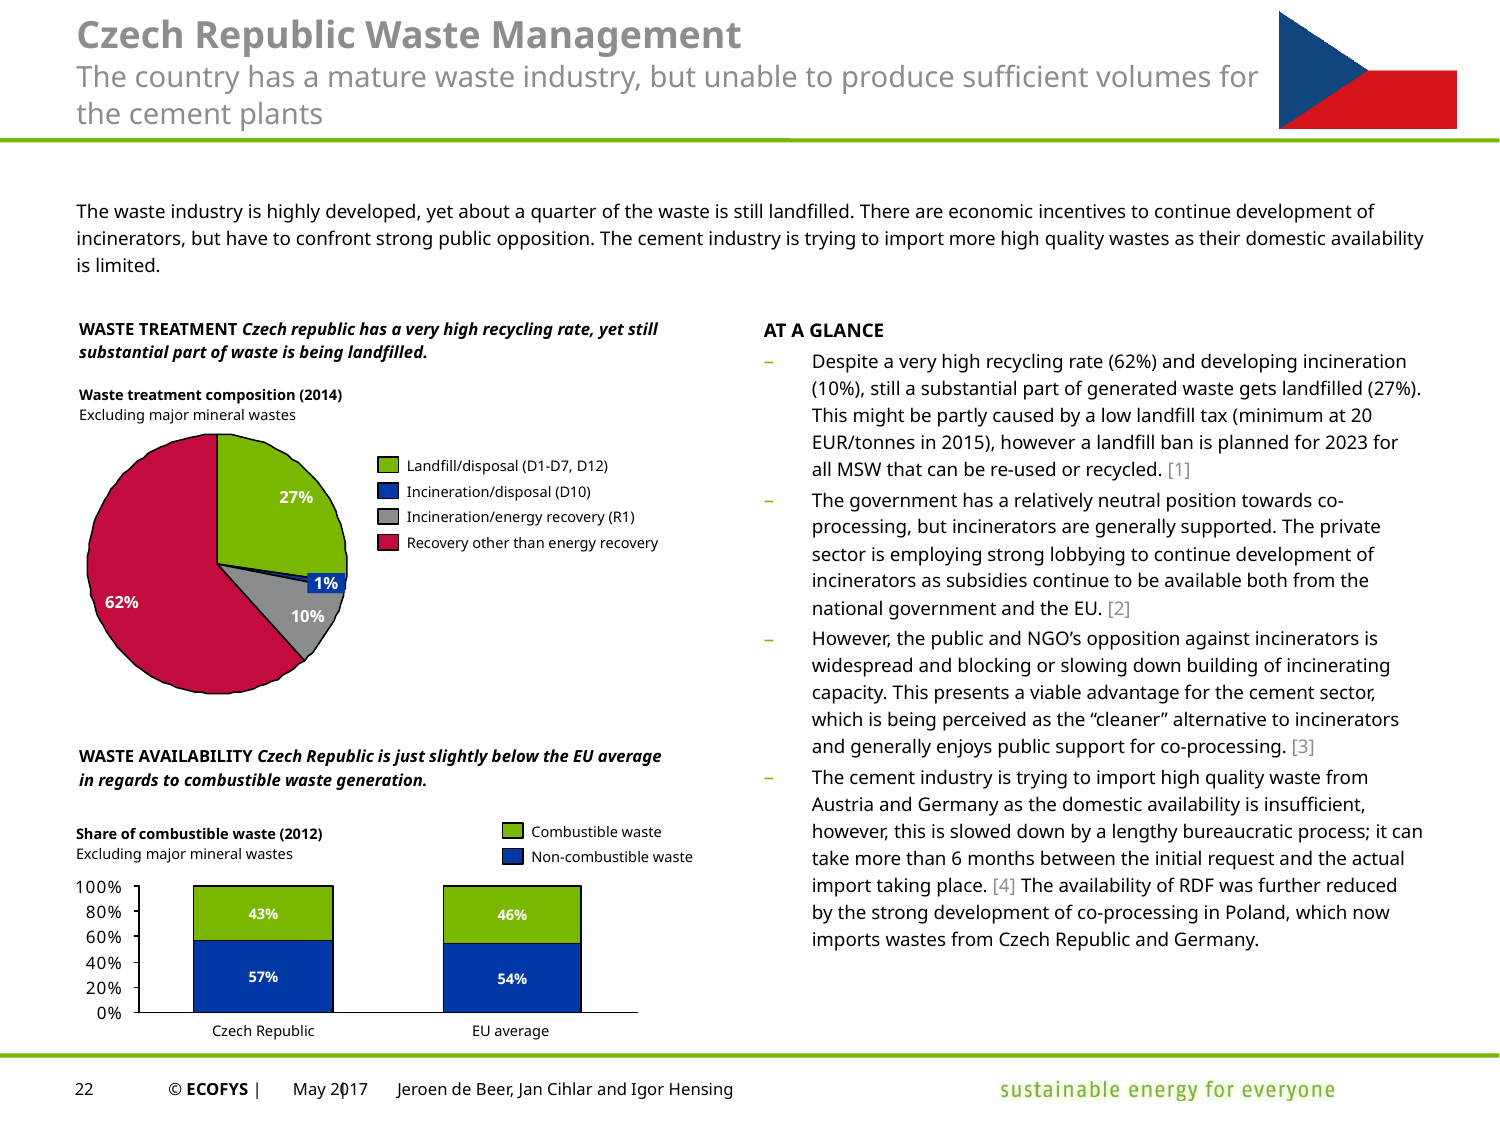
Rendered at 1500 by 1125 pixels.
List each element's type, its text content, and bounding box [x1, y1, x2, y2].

text_box Incineration/energy recovery (R1) [406, 508, 658, 526]
text_box [378, 508, 399, 525]
text_box Share of combustible waste (2012) Excluding major mineral wastes [76, 824, 366, 848]
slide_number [277, 1079, 385, 1101]
picture [1279, 10, 1458, 129]
text_box Recovery other than energy recovery [406, 534, 686, 552]
text_box [378, 457, 399, 473]
slide_number 22 [0, 1079, 169, 1104]
list AT A GLANCE Despite a very high recycling rate (62%) and developing incineration (10%), still a substantial part of generated waste gets landfilled (27%). This might be partly caused by a low landfill tax (minimum at 20 EUR/tonnes in 2015), however a landfill ban is planned for 2023 for all MSW that can be re-used or recycled. [1] The government has a relatively neutral position towards co-processing, but incinerators are generally supported. The private sector is employing strong lobbying to continue development of incinerators as subsidies continue to be available both from the national government and the EU. [2] However, the public and NGO’s opposition against incinerators is widespread and blocking or slowing down building of incinerating capacity. This presents a viable advantage for the cement sector, which is being perceived as the “cleaner” alternative to incinerators and generally enjoys public support for co-processing. [3] The cement industry is trying to import high quality waste from Austria and Germany as the domestic availability is insufficient, however, this is slowed down by a lengthy bureaucratic process; it can take more than 6 months between the initial request and the actual import taking place. [4] The availability of RDF was further reduced by the strong development of co-processing in Poland, which now imports wastes from Czech Republic and Germany. [764, 314, 1423, 1049]
text_box Incineration/disposal (D10) [406, 482, 613, 500]
picture [999, 1080, 1336, 1101]
text_box [502, 822, 524, 839]
text_box Landfill/disposal (D1-D7, D12) [406, 456, 631, 475]
text_box Combustible waste [531, 822, 670, 840]
text_box Waste treatment composition (2014) Excluding major mineral wastes [79, 385, 454, 435]
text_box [0, 849, 655, 1052]
text_box [378, 483, 399, 499]
list WASTE TREATMENT Czech republic has a very high recycling rate, yet still substantial part of waste is being landfilled. [79, 314, 687, 398]
title Czech Republic Waste Management The country has a mature waste industry, but unable to produce sufficient volumes for the cement plants [76, 0, 1263, 139]
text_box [68, 412, 366, 713]
text_box Non-combustible waste [651, 848, 703, 866]
text_box WASTE AVAILABILITY Czech Republic is just slightly below the EU average in regards to combustible waste generation. [79, 742, 667, 807]
text_box [378, 534, 399, 550]
text_box The waste industry is highly developed, yet about a quarter of the waste is still landfilled. There are economic incentives to continue development of incinerators, but have to confront strong public opposition. The cement industry is trying to import more high quality wastes as their domestic availability is limited. [76, 195, 1423, 305]
footer Jeroen de Beer, Jan Cihlar and Igor Hensing [397, 1079, 987, 1108]
